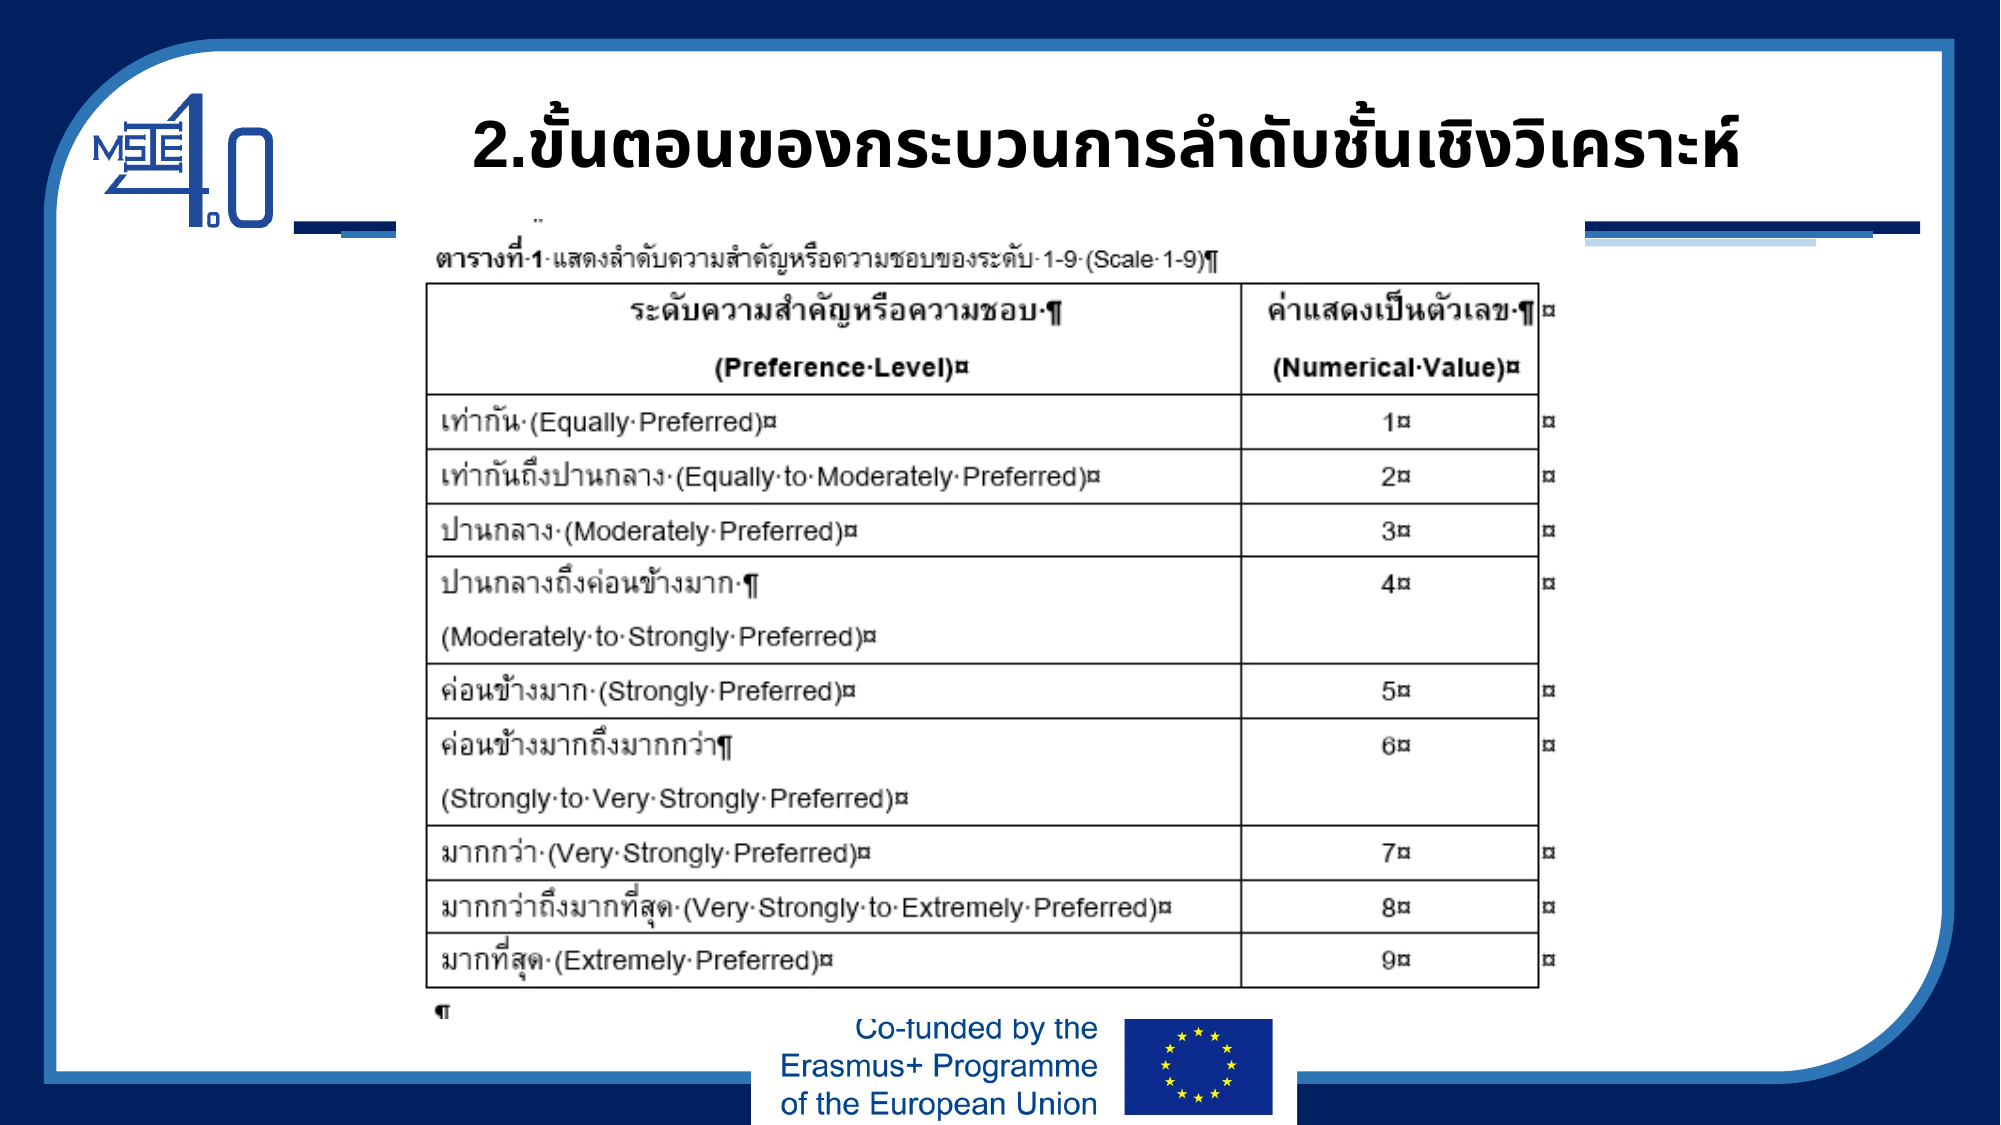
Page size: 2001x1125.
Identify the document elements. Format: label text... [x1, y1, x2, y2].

picture [751, 1019, 1298, 1125]
title 2.ขั้นตอนของกระบวนการลำดับชั้นเชิงวิเคราะห์ [294, 73, 1921, 220]
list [396, 219, 1585, 1019]
